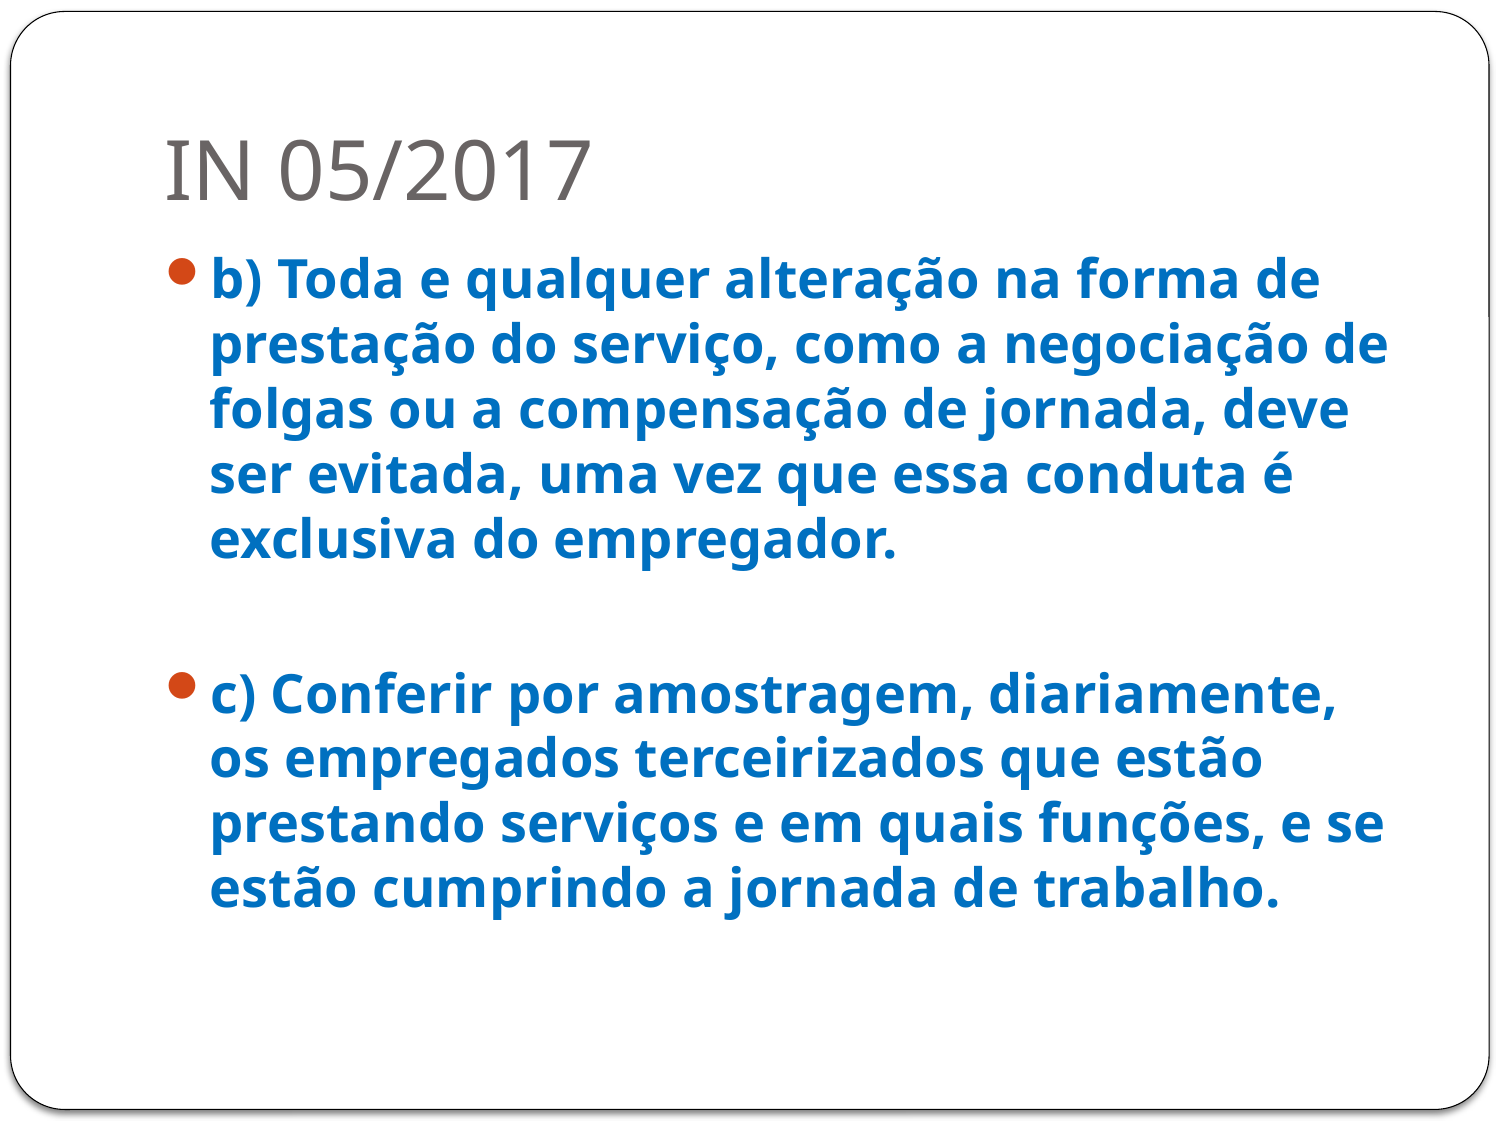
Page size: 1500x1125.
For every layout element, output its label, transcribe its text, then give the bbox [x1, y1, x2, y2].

title IN 05/2017 [150, 45, 1425, 233]
list b) Toda e qualquer alteração na forma de prestação do serviço, como a negociação de folgas ou a compensação de jornada, deve ser evitada, uma vez que essa conduta é exclusiva do empregador. c) Conferir por amostragem, diariamente, os empregados terceirizados que estão prestando serviços e em quais funções, e se estão cumprindo a jornada de trabalho. [150, 237, 1425, 988]
